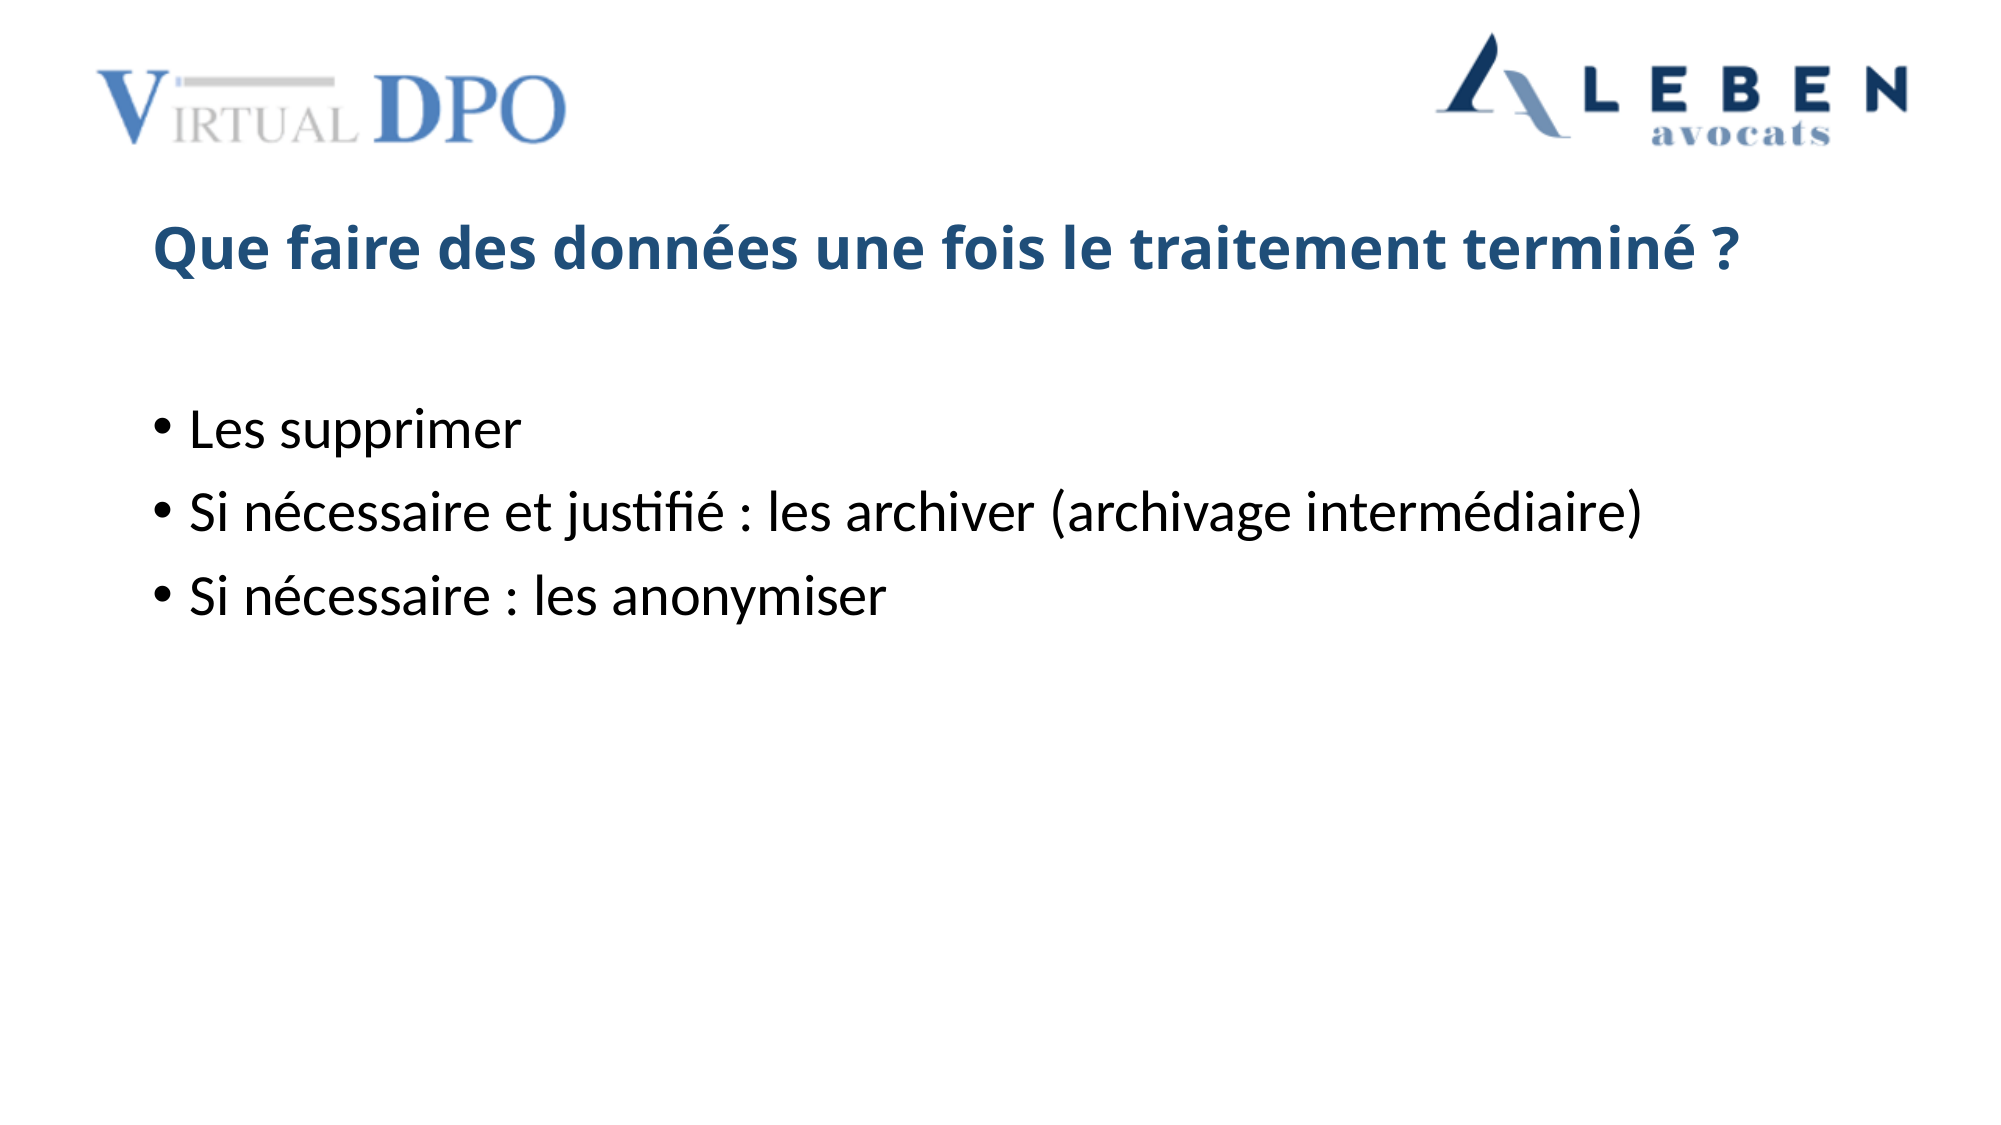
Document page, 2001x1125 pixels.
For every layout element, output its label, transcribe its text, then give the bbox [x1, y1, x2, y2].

picture [57, 8, 1943, 206]
title Que faire des données une fois le traitement terminé ? [137, 206, 1863, 299]
list Les supprimer Si nécessaire et justifié : les archiver (archivage intermédiaire) Si nécessaire : les anonymiser [137, 299, 1863, 897]
